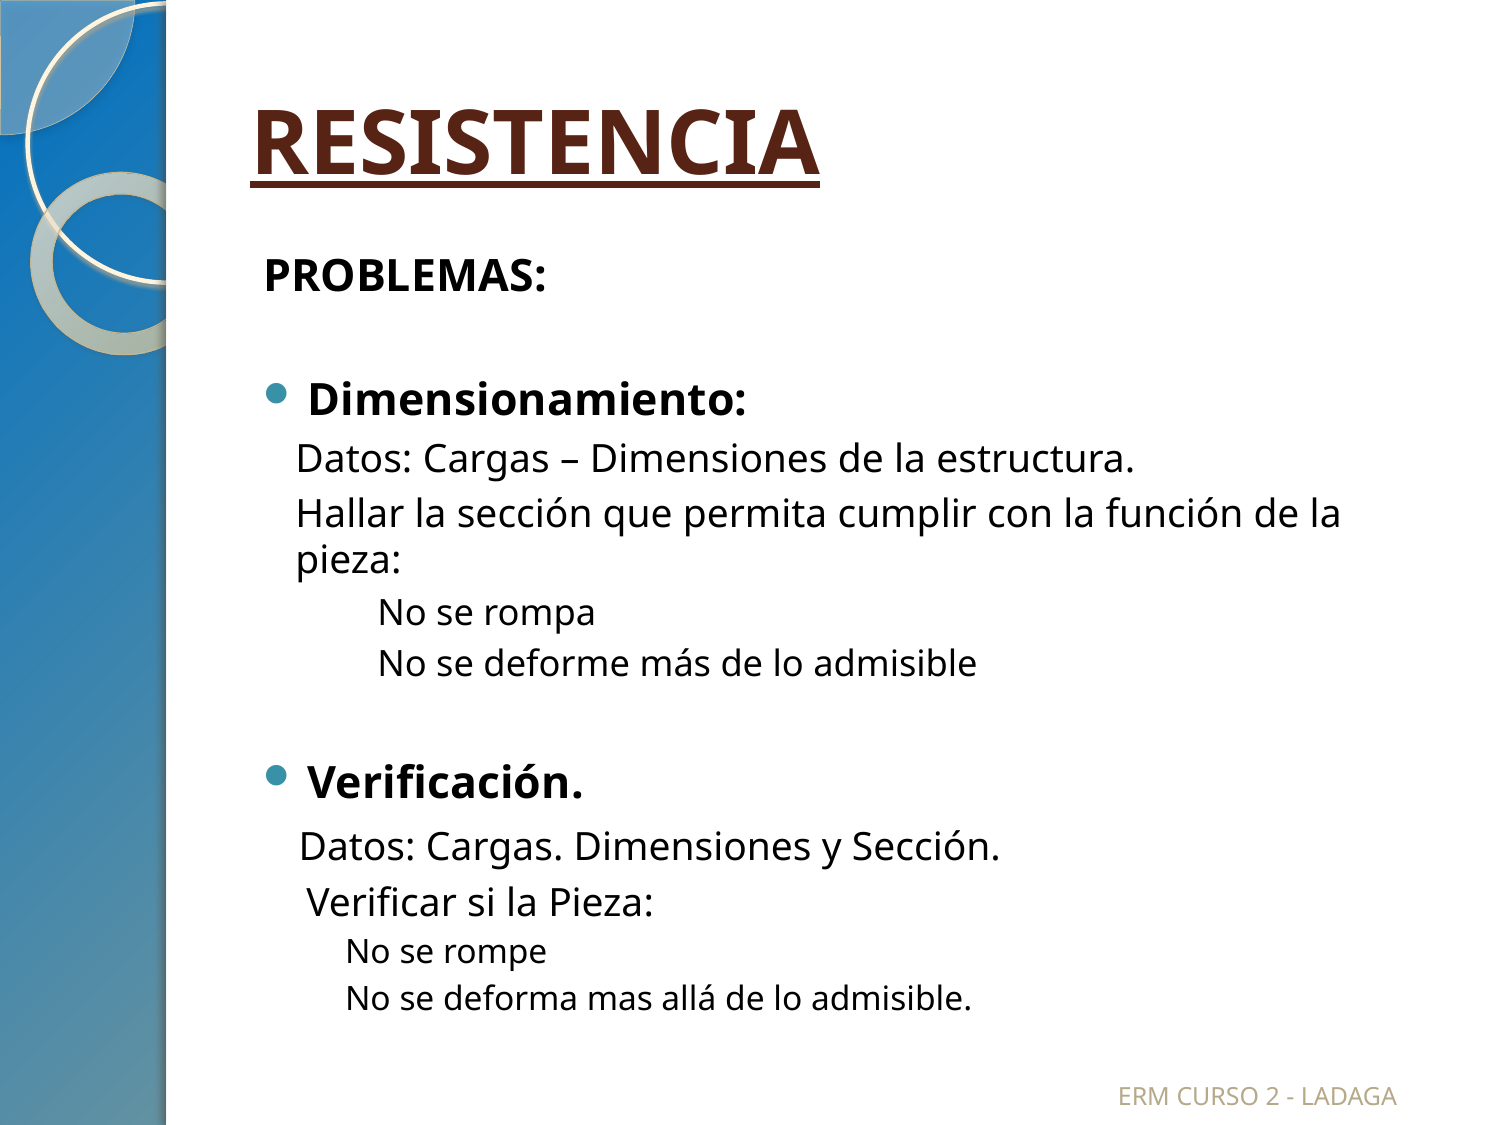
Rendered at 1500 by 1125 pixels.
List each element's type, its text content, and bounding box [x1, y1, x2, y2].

footer ERM CURSO 2 - LADAGA [1103, 1068, 1500, 1118]
list PROBLEMAS: Dimensionamiento: Datos: Cargas – Dimensiones de la estructura. Hallar la sección que permita cumplir con la función de la pieza: No se rompa No se deforme más de lo admisible Verificación. Datos: Cargas. Dimensiones y Sección. Verificar si la Pieza: No se rompe No se deforma mas allá de lo admisible. [235, 233, 1466, 1025]
title RESISTENCIA [235, 45, 1466, 233]
